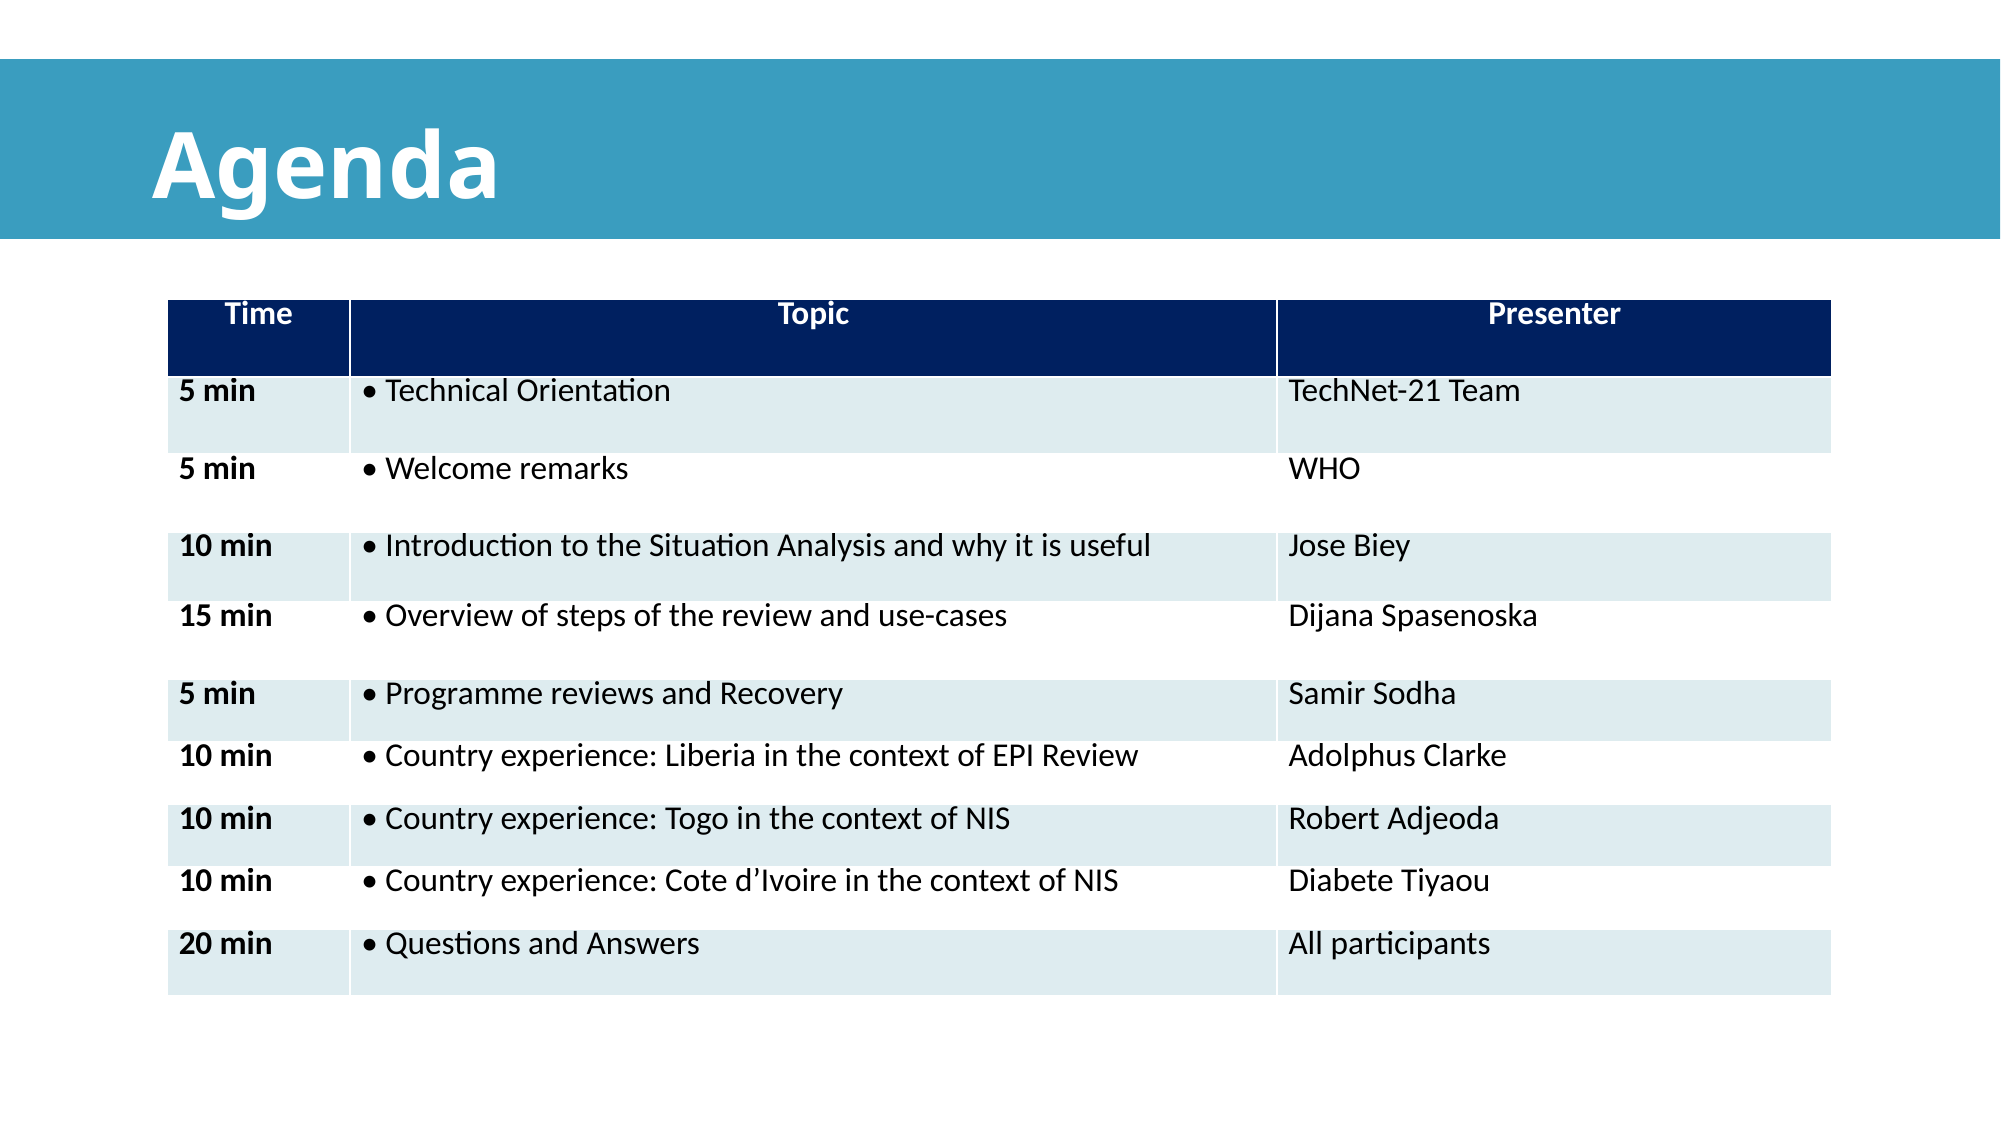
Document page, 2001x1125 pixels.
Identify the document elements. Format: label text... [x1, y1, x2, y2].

table_cell Adolphus Clarke [1278, 743, 1831, 803]
table_cell 5 min [168, 680, 349, 741]
table_cell • Technical Orientation [351, 378, 1276, 453]
table_header Time [168, 300, 349, 376]
table_cell • Programme reviews and Recovery [351, 680, 1276, 741]
table_cell • Introduction to the Situation Analysis and why it is useful [351, 533, 1276, 601]
table_cell WHO [1278, 455, 1831, 531]
table_cell Samir Sodha [1278, 680, 1831, 741]
table_cell 10 min [168, 743, 349, 803]
table_cell 20 min [168, 930, 349, 995]
title Agenda [137, 59, 1863, 278]
table_cell • Welcome remarks [351, 455, 1276, 531]
table_cell 5 min [168, 378, 349, 453]
table_cell 10 min [168, 868, 349, 928]
table_cell TechNet-21 Team [1278, 378, 1831, 453]
table_cell • Country experience: Cote d’Ivoire in the context of NIS [351, 868, 1276, 928]
table_cell Jose Biey [1278, 533, 1831, 601]
table_cell 10 min [168, 805, 349, 866]
table_cell Robert Adjeoda [1278, 805, 1831, 866]
table_cell 5 min [168, 455, 349, 531]
table_cell • Country experience: Togo in the context of NIS [351, 805, 1276, 866]
table_cell Diabete Tiyaou [1278, 868, 1831, 928]
table_cell • Country experience: Liberia in the context of EPI Review [351, 743, 1276, 803]
table_cell 15 min [168, 603, 349, 678]
table_header Topic [351, 300, 1276, 376]
table_cell 10 min [168, 533, 349, 601]
table_cell All participants [1278, 930, 1831, 995]
table_cell • Overview of steps of the review and use-cases [351, 603, 1276, 678]
table_header Presenter [1278, 300, 1831, 376]
table_cell • Questions and Answers [351, 930, 1276, 995]
table_cell Dijana Spasenoska [1278, 603, 1831, 678]
